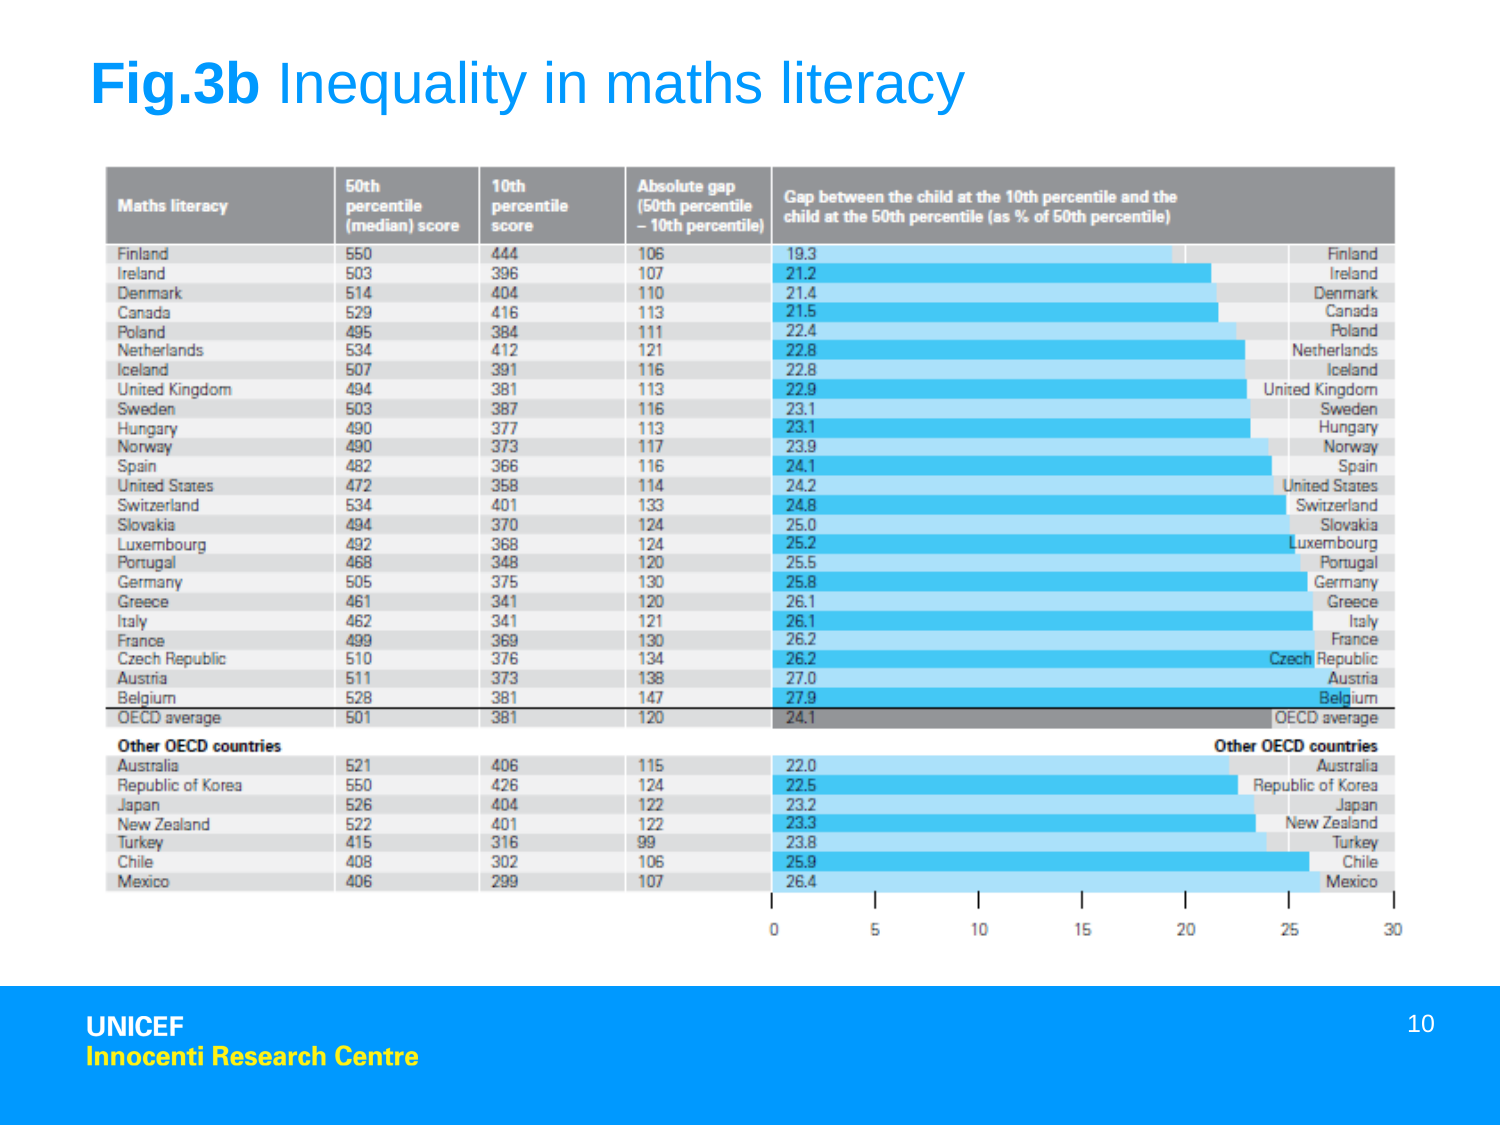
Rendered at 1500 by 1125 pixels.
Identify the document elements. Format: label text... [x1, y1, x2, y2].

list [99, 162, 1406, 943]
title Fig.3b Inequality in maths literacy [74, 37, 1426, 138]
